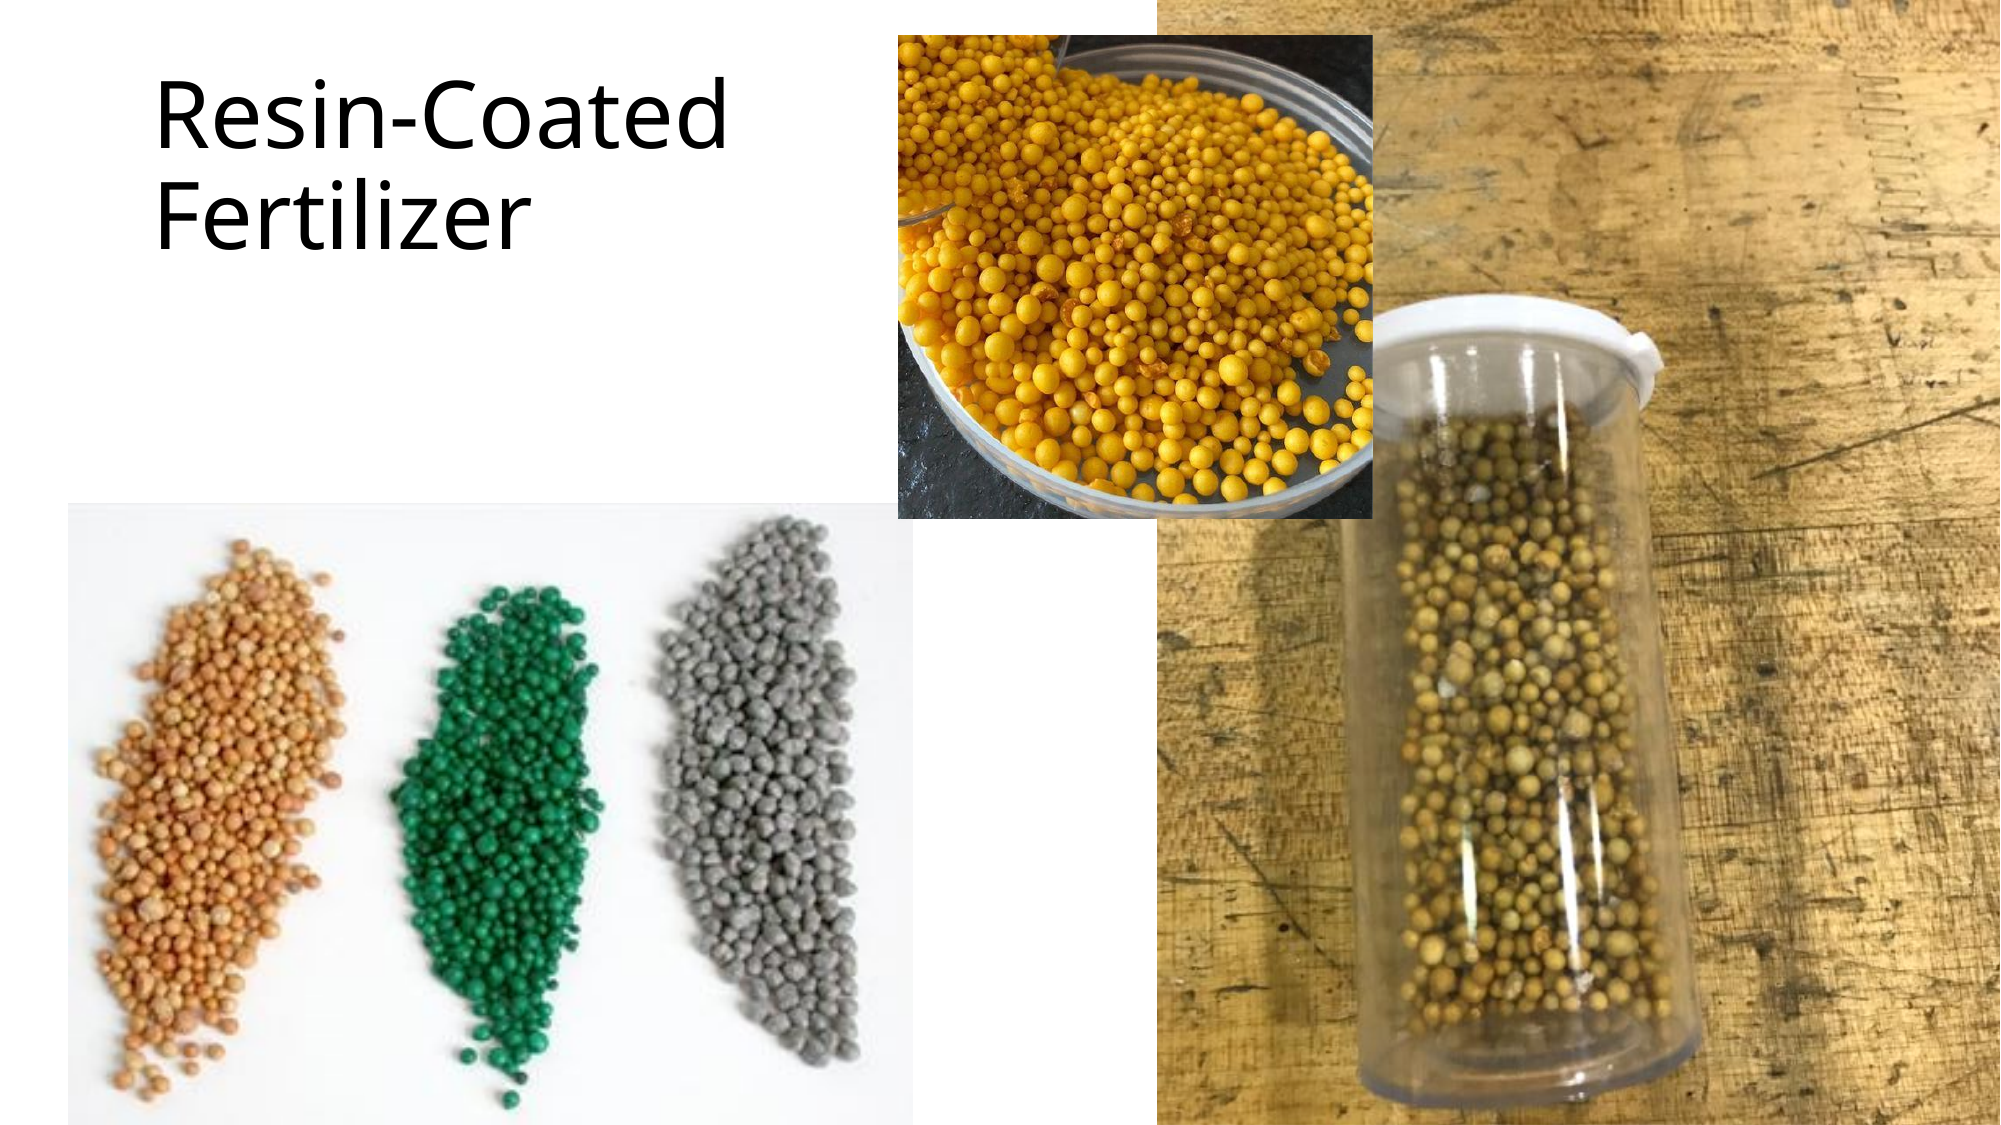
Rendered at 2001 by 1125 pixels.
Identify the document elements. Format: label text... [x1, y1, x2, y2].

picture [68, 1, 2000, 1125]
title Resin-Coated Fertilizer [137, 59, 893, 278]
